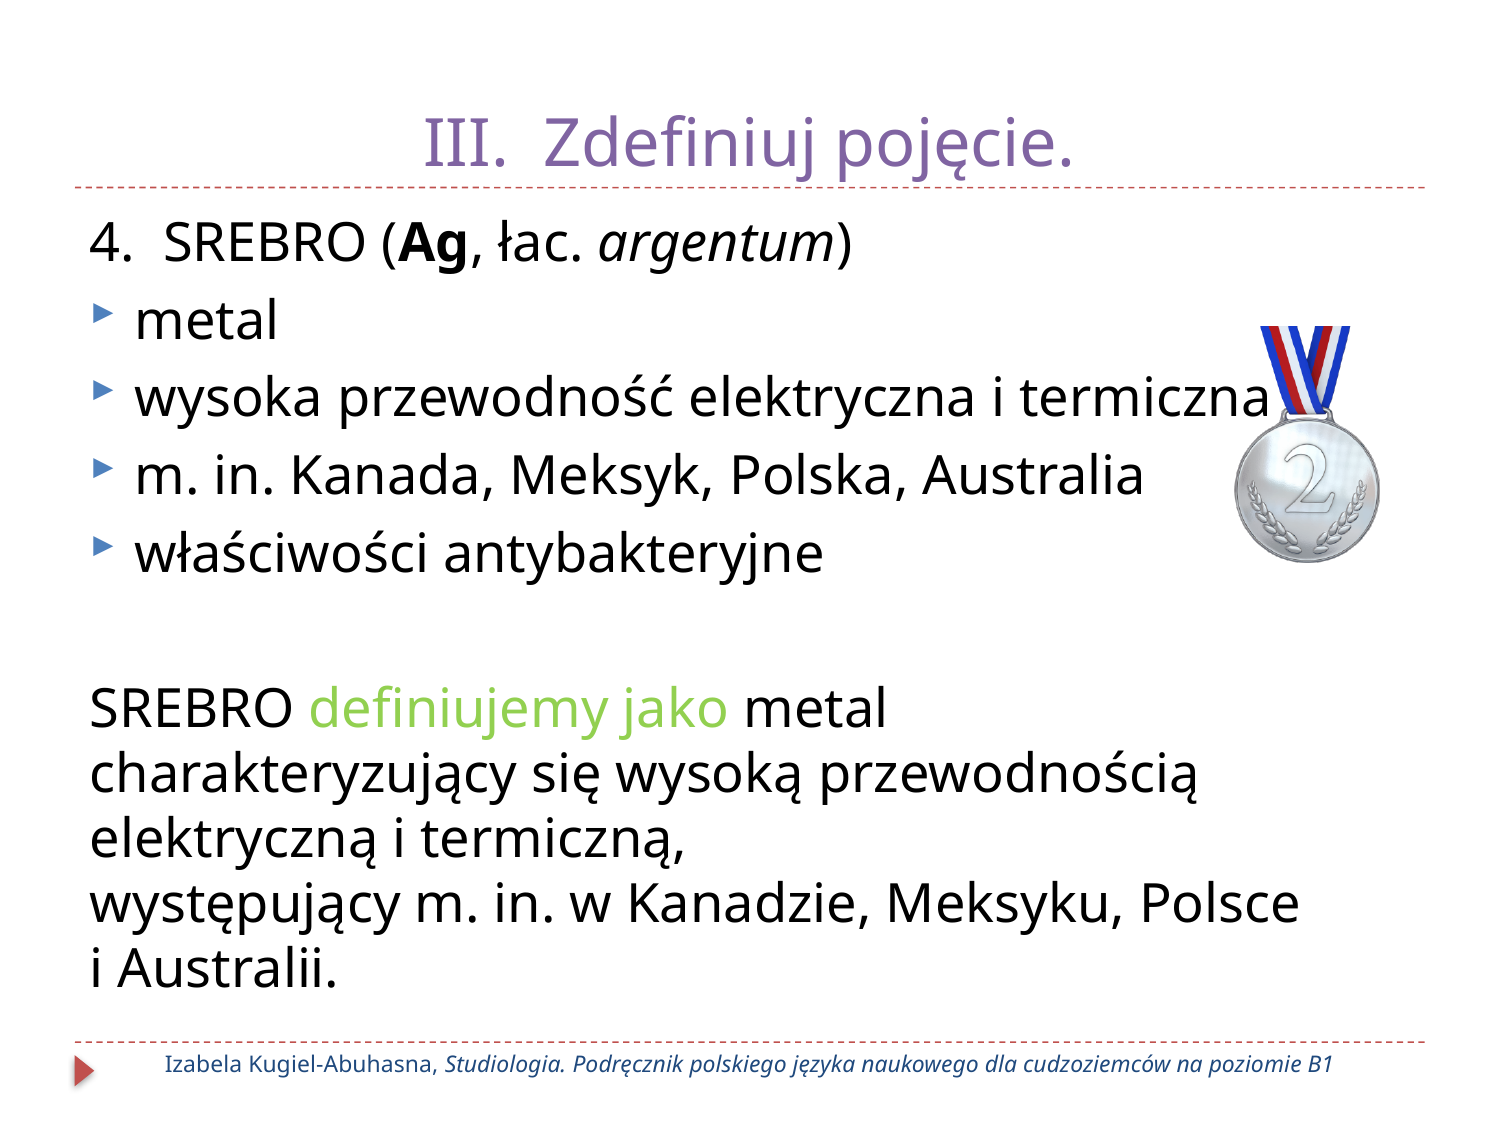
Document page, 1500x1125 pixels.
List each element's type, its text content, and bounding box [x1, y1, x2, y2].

footer Izabela Kugiel-Abuhasna, Studiologia. Podręcznik polskiego języka naukowego dla cudzoziemców na poziomie B1 [138, 1042, 1362, 1103]
picture [1234, 325, 1380, 563]
list 4. SREBRO (Ag, łac. argentum) metal wysoka przewodność elektryczna i termiczna m. in. Kanada, Meksyk, Polska, Australia właściwości antybakteryjne SREBRO definiujemy jako metal charakteryzujący się wysoką przewodnością elektryczną i termiczną, występujący m. in. w Kanadzie, Meksyku, Polsce i Australii. [75, 200, 1425, 1010]
title III. Zdefiniuj pojęcie. [75, 24, 1425, 188]
